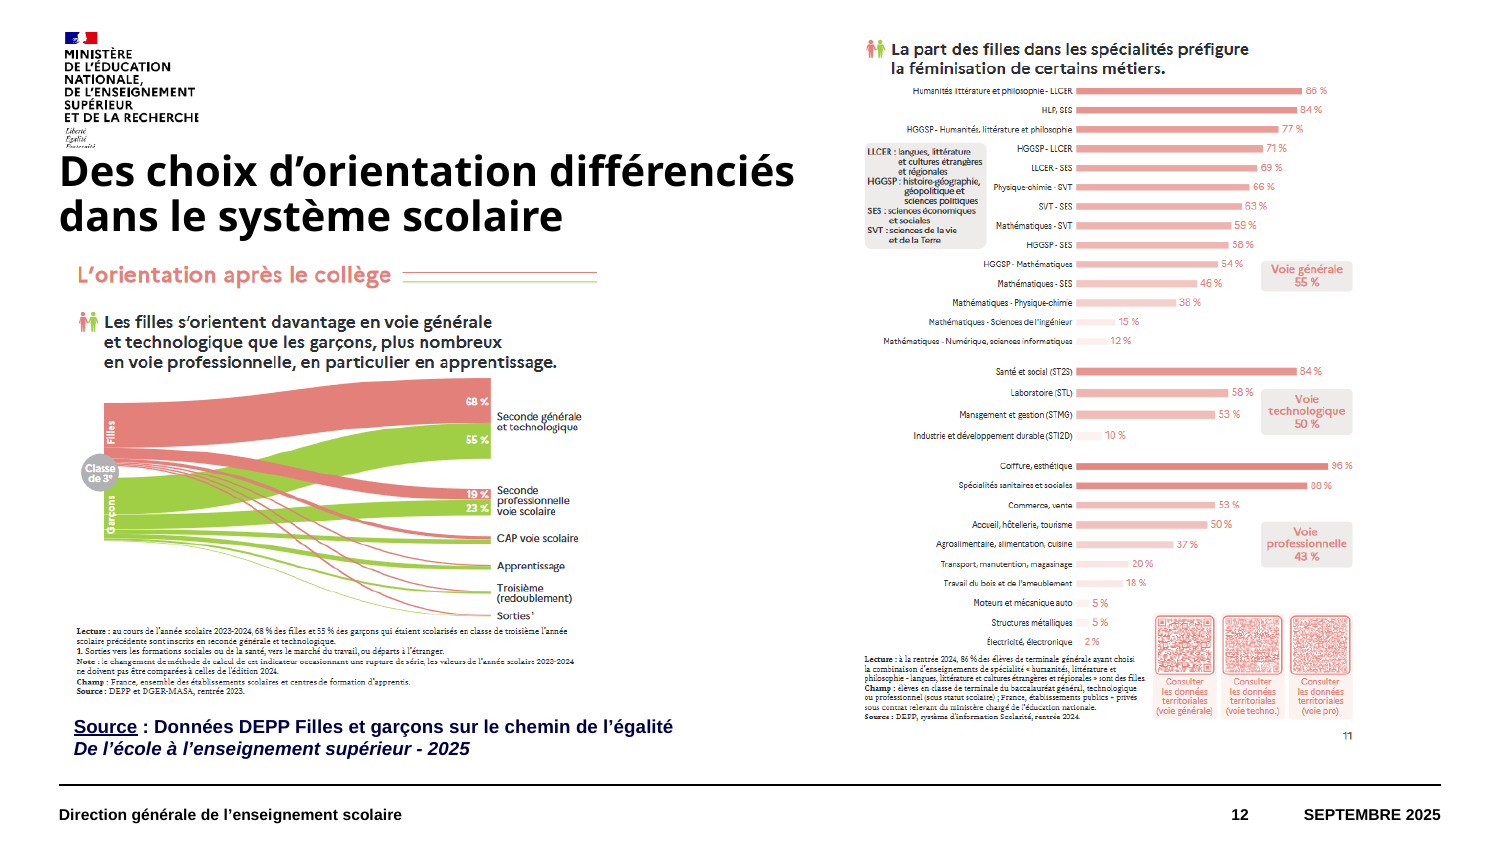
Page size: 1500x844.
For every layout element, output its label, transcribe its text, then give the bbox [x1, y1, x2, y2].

footer Direction générale de l’enseignement scolaire [59, 784, 1027, 844]
slide_number 12 [1027, 784, 1249, 844]
picture [844, 21, 1380, 752]
slide_number Septembre 2025 [1249, 784, 1441, 844]
picture [58, 242, 598, 708]
title Des choix d’orientation différenciés dans le système scolaire [59, 150, 839, 210]
text_box Source : Données DEPP Filles et garçons sur le chemin de l’égalité De l’école à l’enseignement supérieur - 2025 [58, 707, 774, 767]
